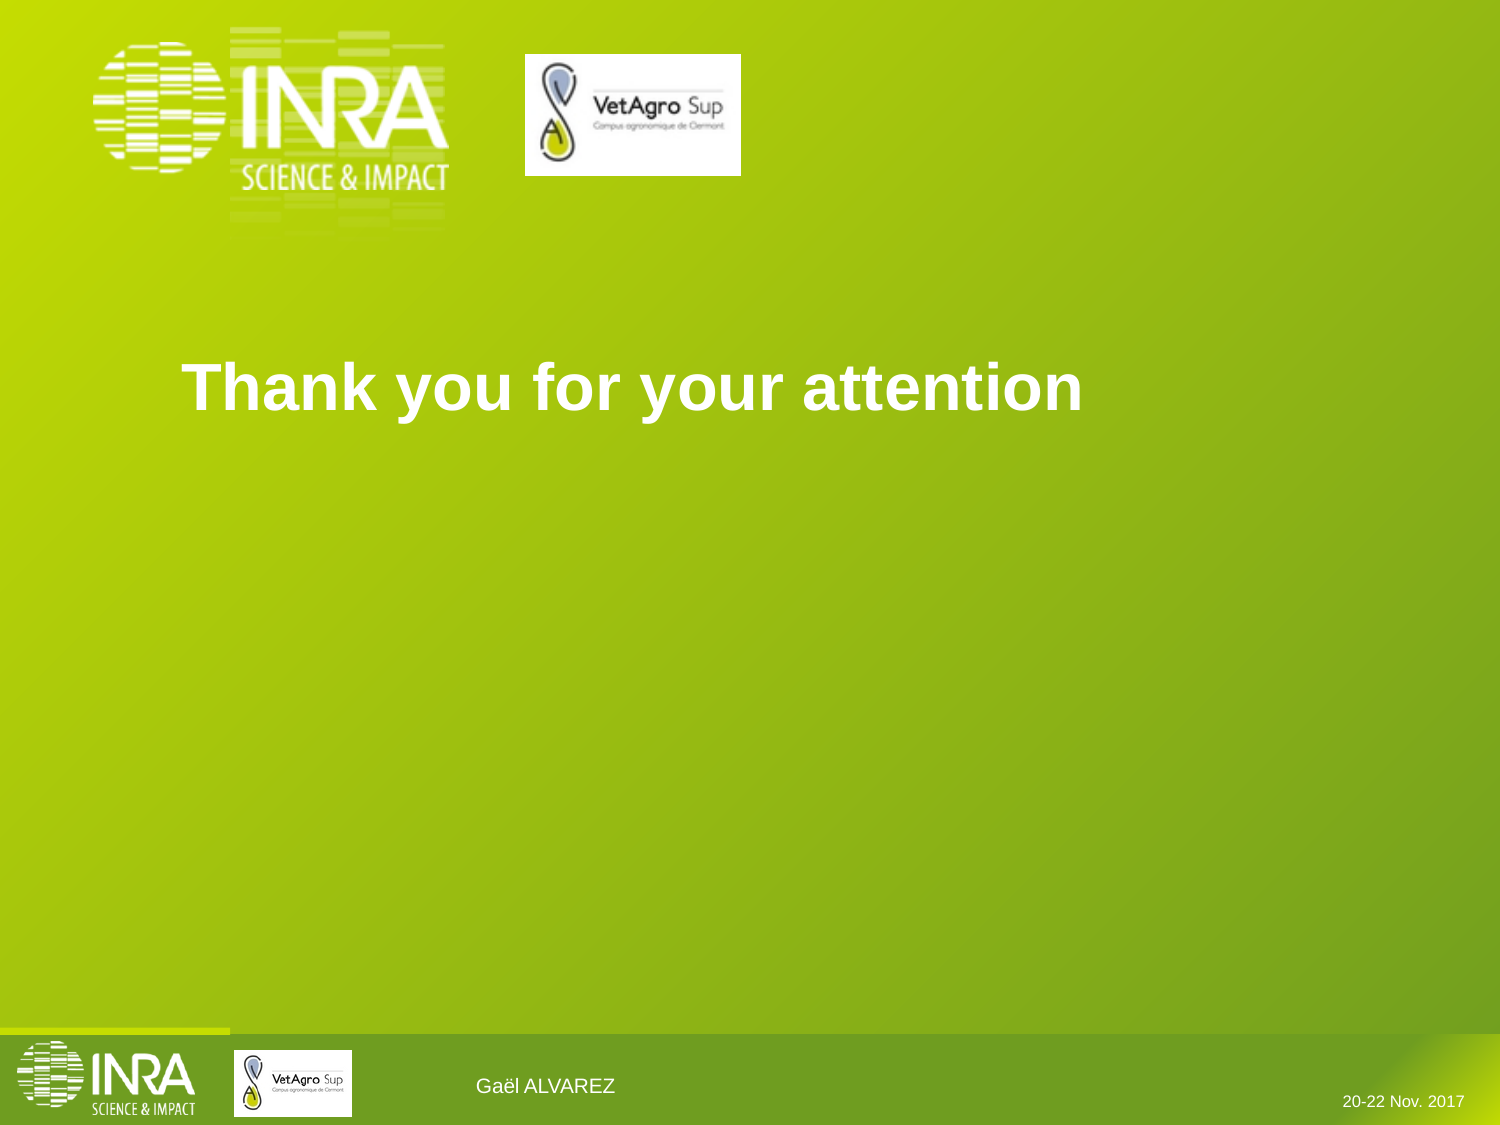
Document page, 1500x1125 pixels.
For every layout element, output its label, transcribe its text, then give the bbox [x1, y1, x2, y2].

picture [93, 6, 449, 349]
picture [234, 1050, 352, 1117]
picture [17, 1041, 195, 1115]
picture [525, 54, 742, 176]
text_box Thank you for your attention [0, 336, 1320, 432]
